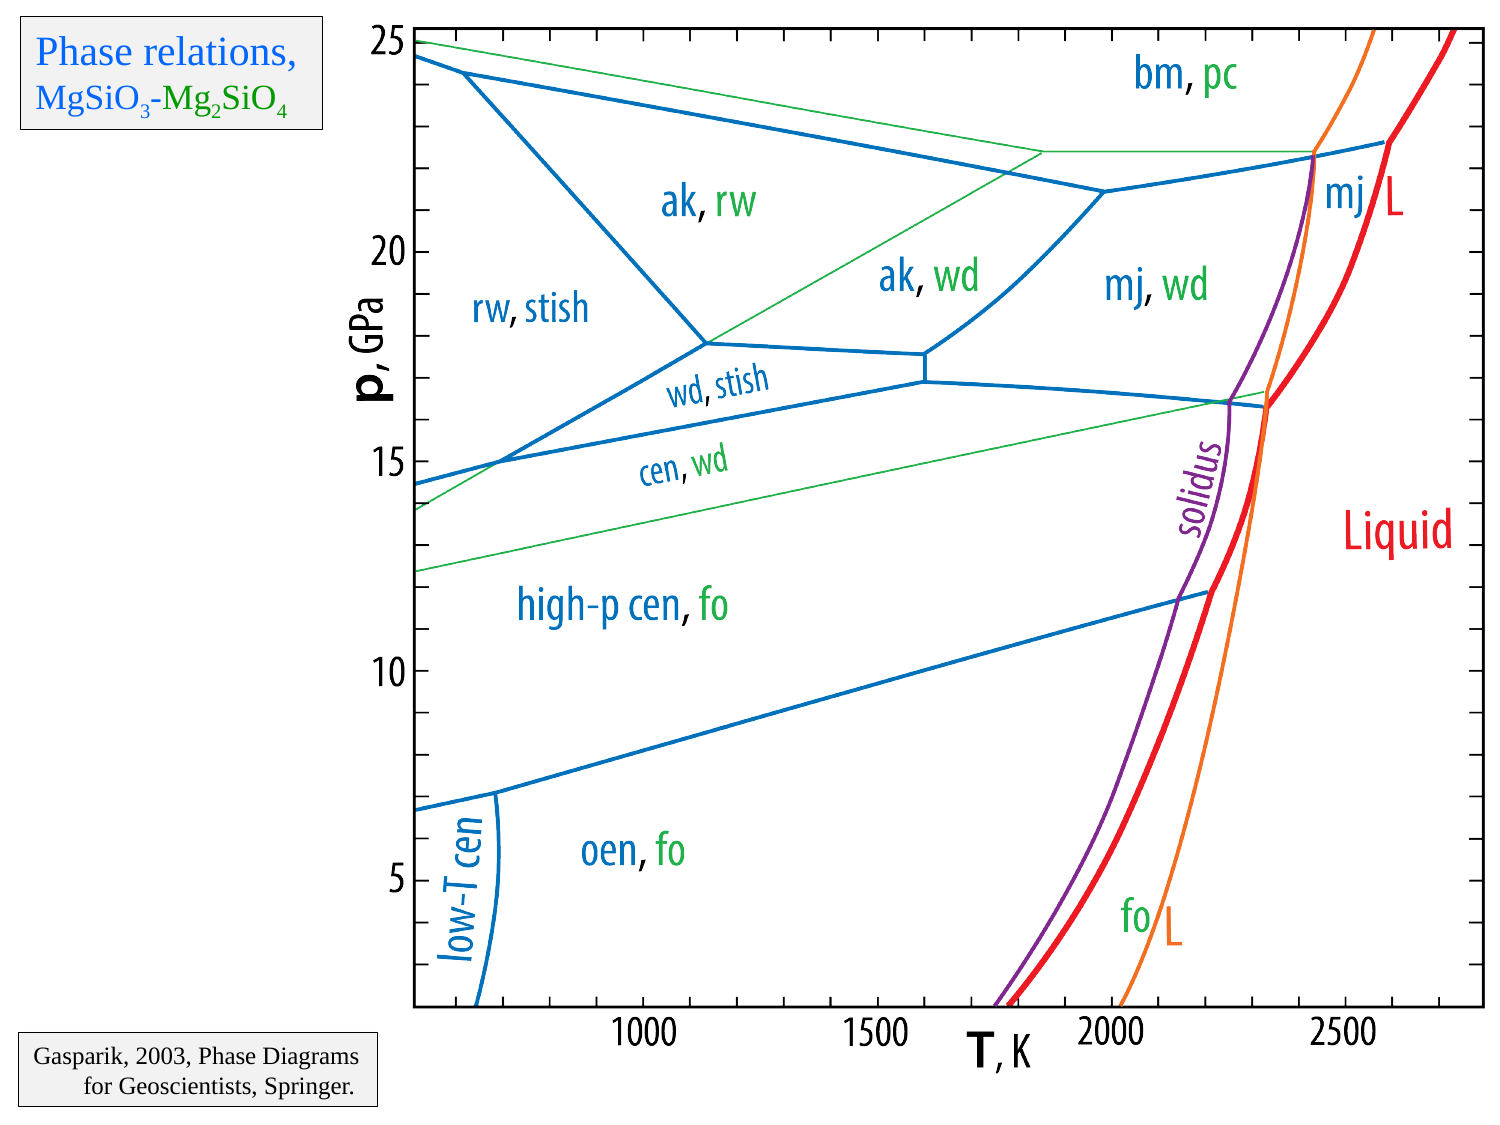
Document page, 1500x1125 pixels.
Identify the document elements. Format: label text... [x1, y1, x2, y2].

text_box Phase relations, MgSiO3-Mg2SiO4 [20, 16, 323, 130]
text_box Gasparik, 2003, Phase Diagrams for Geoscientists, Springer. [18, 1031, 378, 1107]
picture [337, 15, 1485, 1081]
